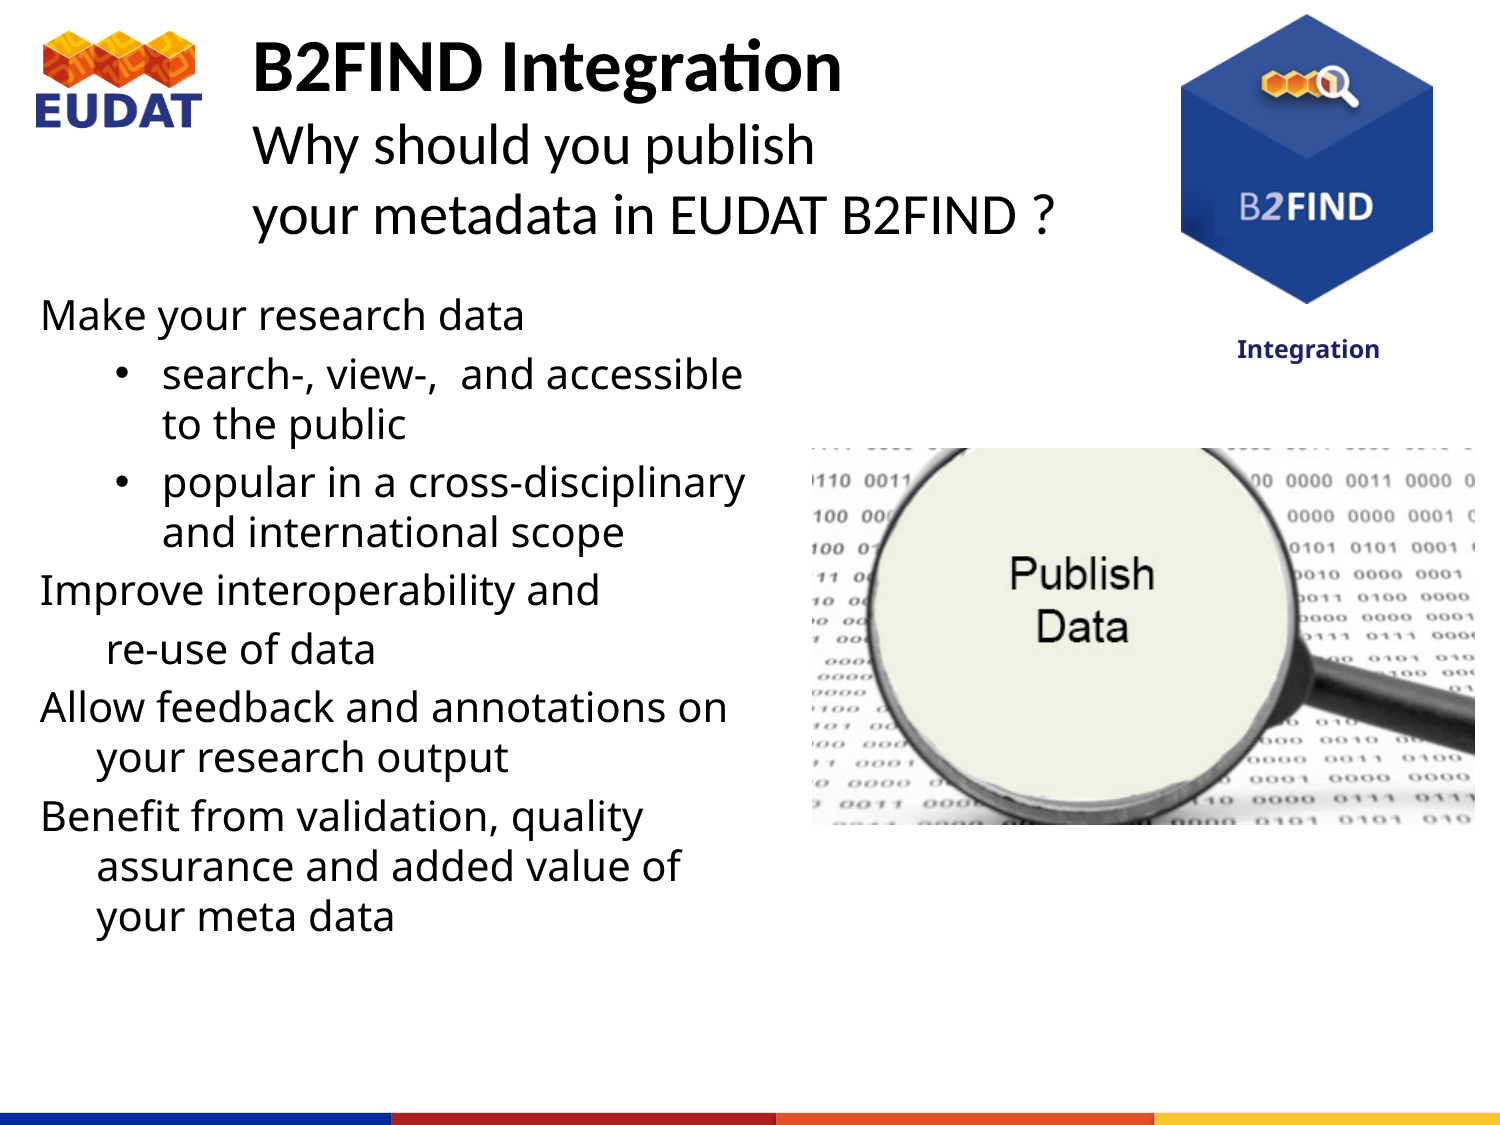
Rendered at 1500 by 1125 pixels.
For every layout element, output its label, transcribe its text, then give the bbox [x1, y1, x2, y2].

picture [1181, 12, 1433, 305]
title B2FIND Integration Why should you publish your metadata in EUDAT B2FIND ? [237, 37, 1155, 225]
list Make your research data search-, view-, and accessible to the public popular in a cross-disciplinary and international scope Improve interoperability and re-use of data Allow feedback and annotations on your research output Benefit from validation, quality assurance and added value of your meta data [24, 281, 775, 1050]
text_box Integration [1181, 326, 1437, 372]
picture [8, 0, 210, 161]
picture [812, 448, 1476, 826]
